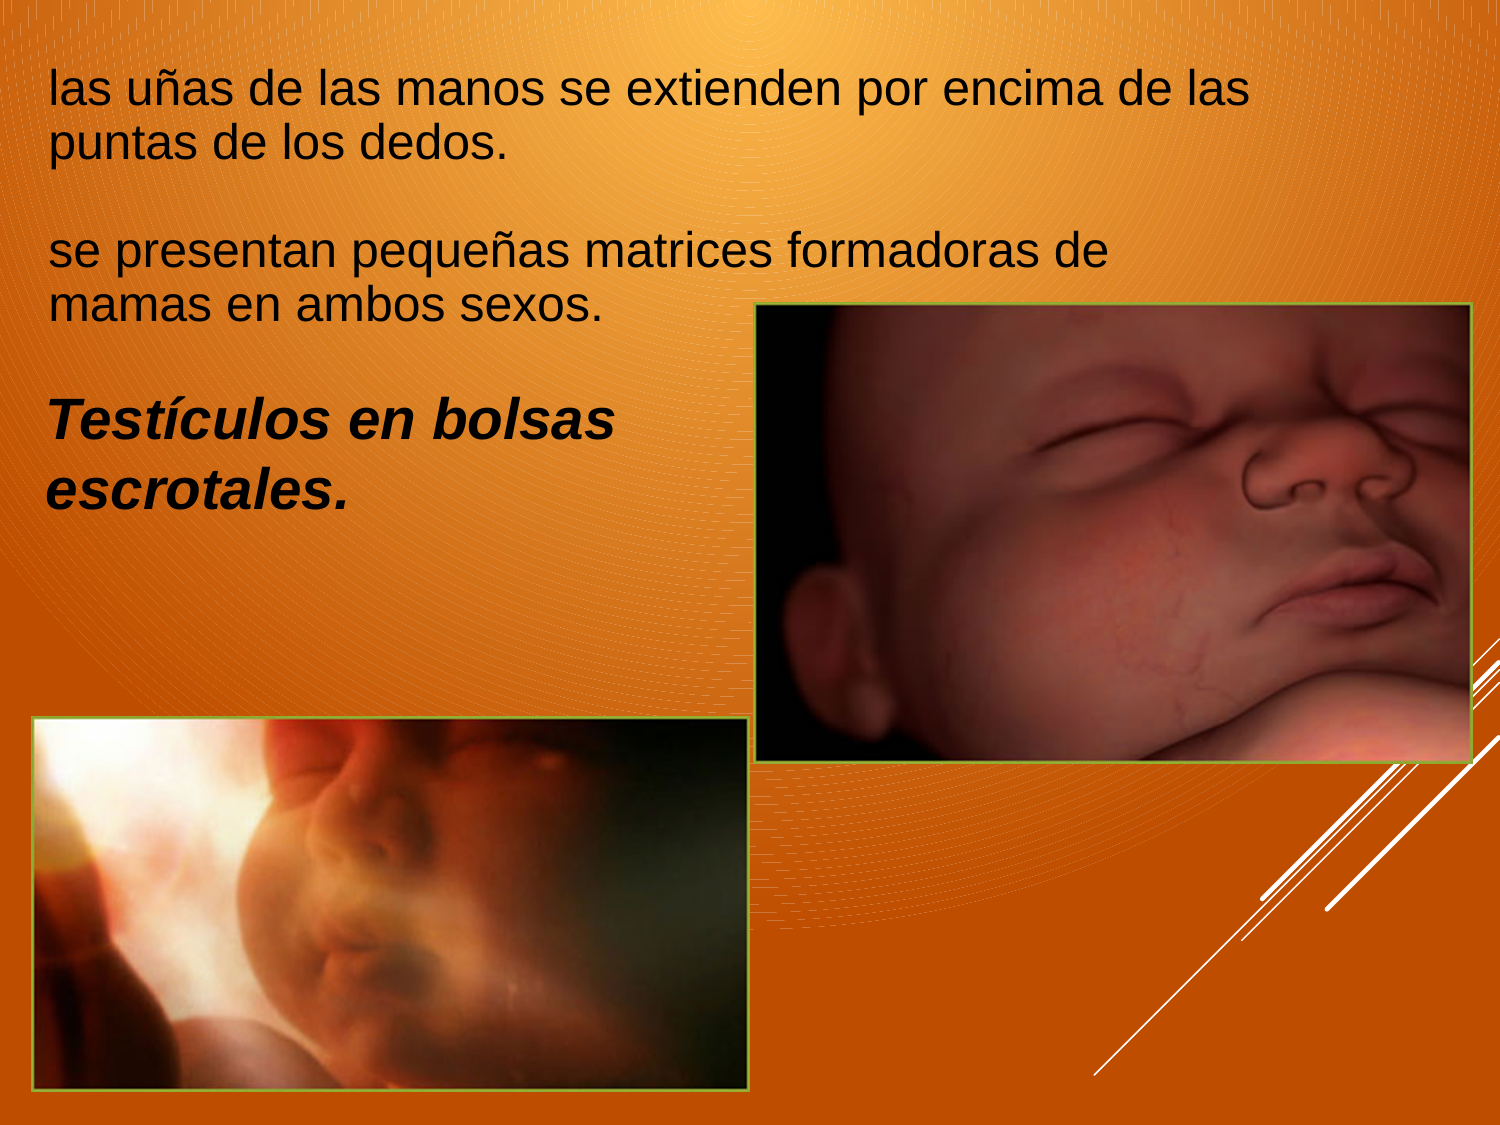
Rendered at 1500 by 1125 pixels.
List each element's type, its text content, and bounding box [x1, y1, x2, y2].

text_box Testículos en bolsas escrotales. [31, 373, 668, 529]
text_box las uñas de las manos se extienden por encima de las puntas de los dedos. se presentan pequeñas matrices formadoras de mamas en ambos sexos. [0, 54, 1300, 340]
picture [753, 302, 1473, 764]
picture [30, 715, 751, 1092]
